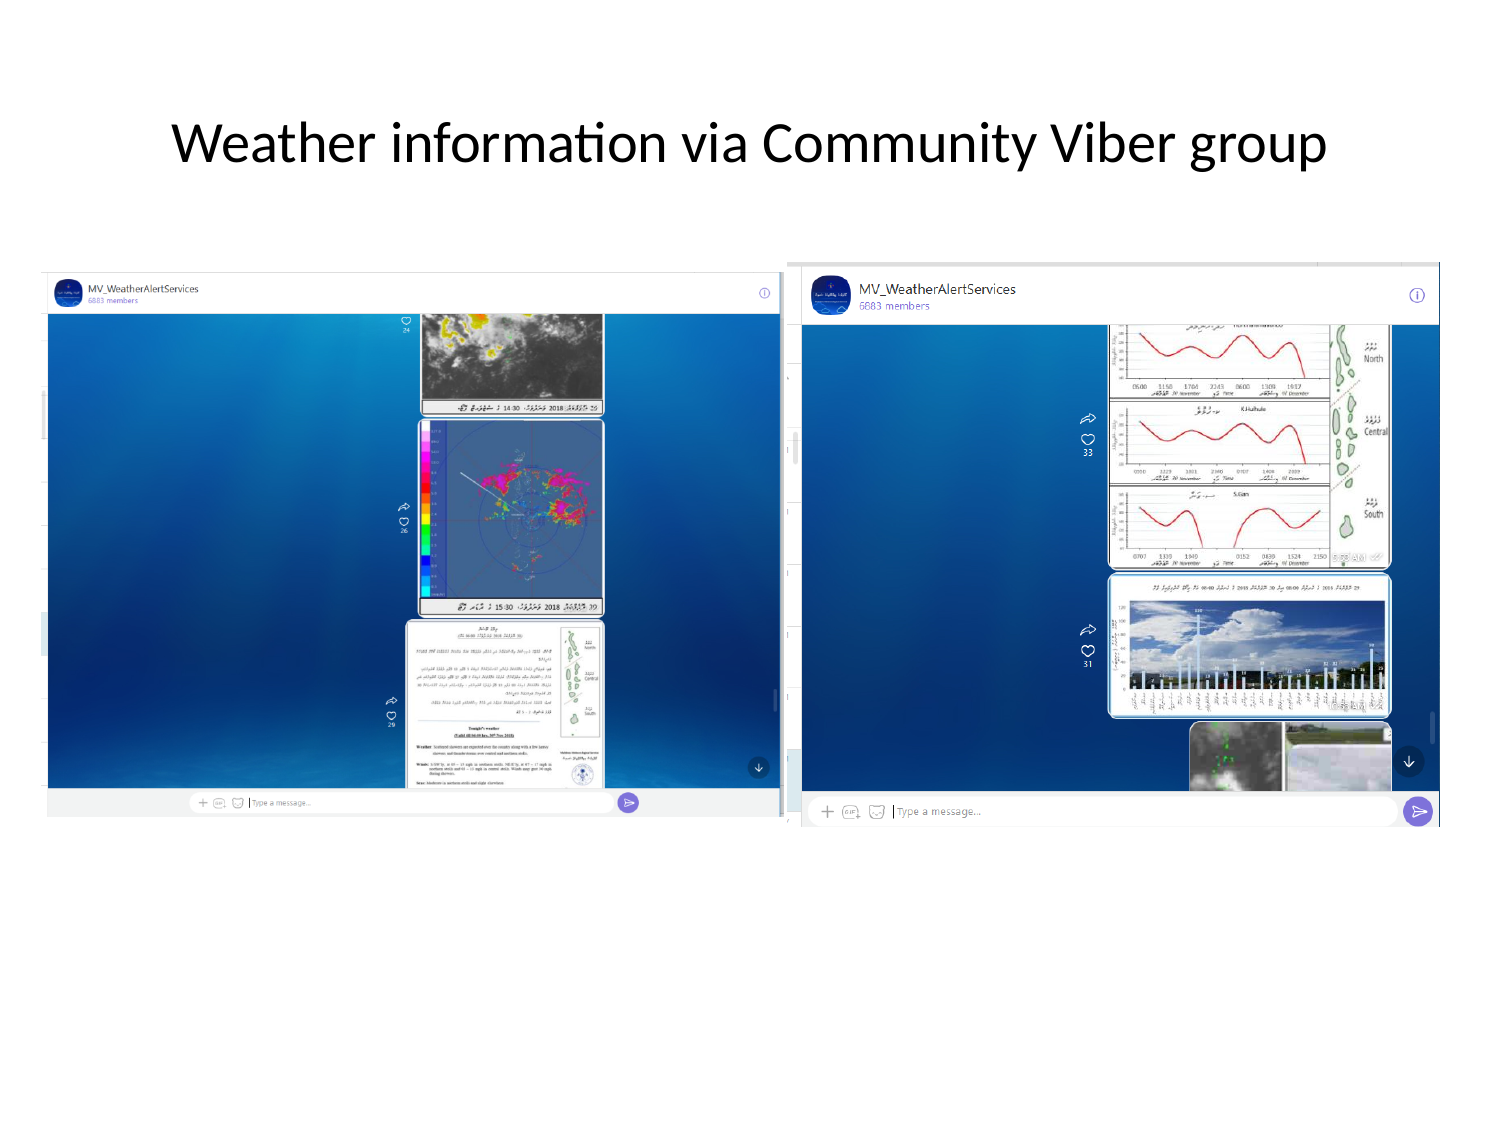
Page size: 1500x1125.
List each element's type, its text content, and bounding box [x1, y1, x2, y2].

title Weather information via Community Viber group [75, 45, 1425, 233]
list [787, 262, 1440, 827]
picture [41, 271, 784, 817]
